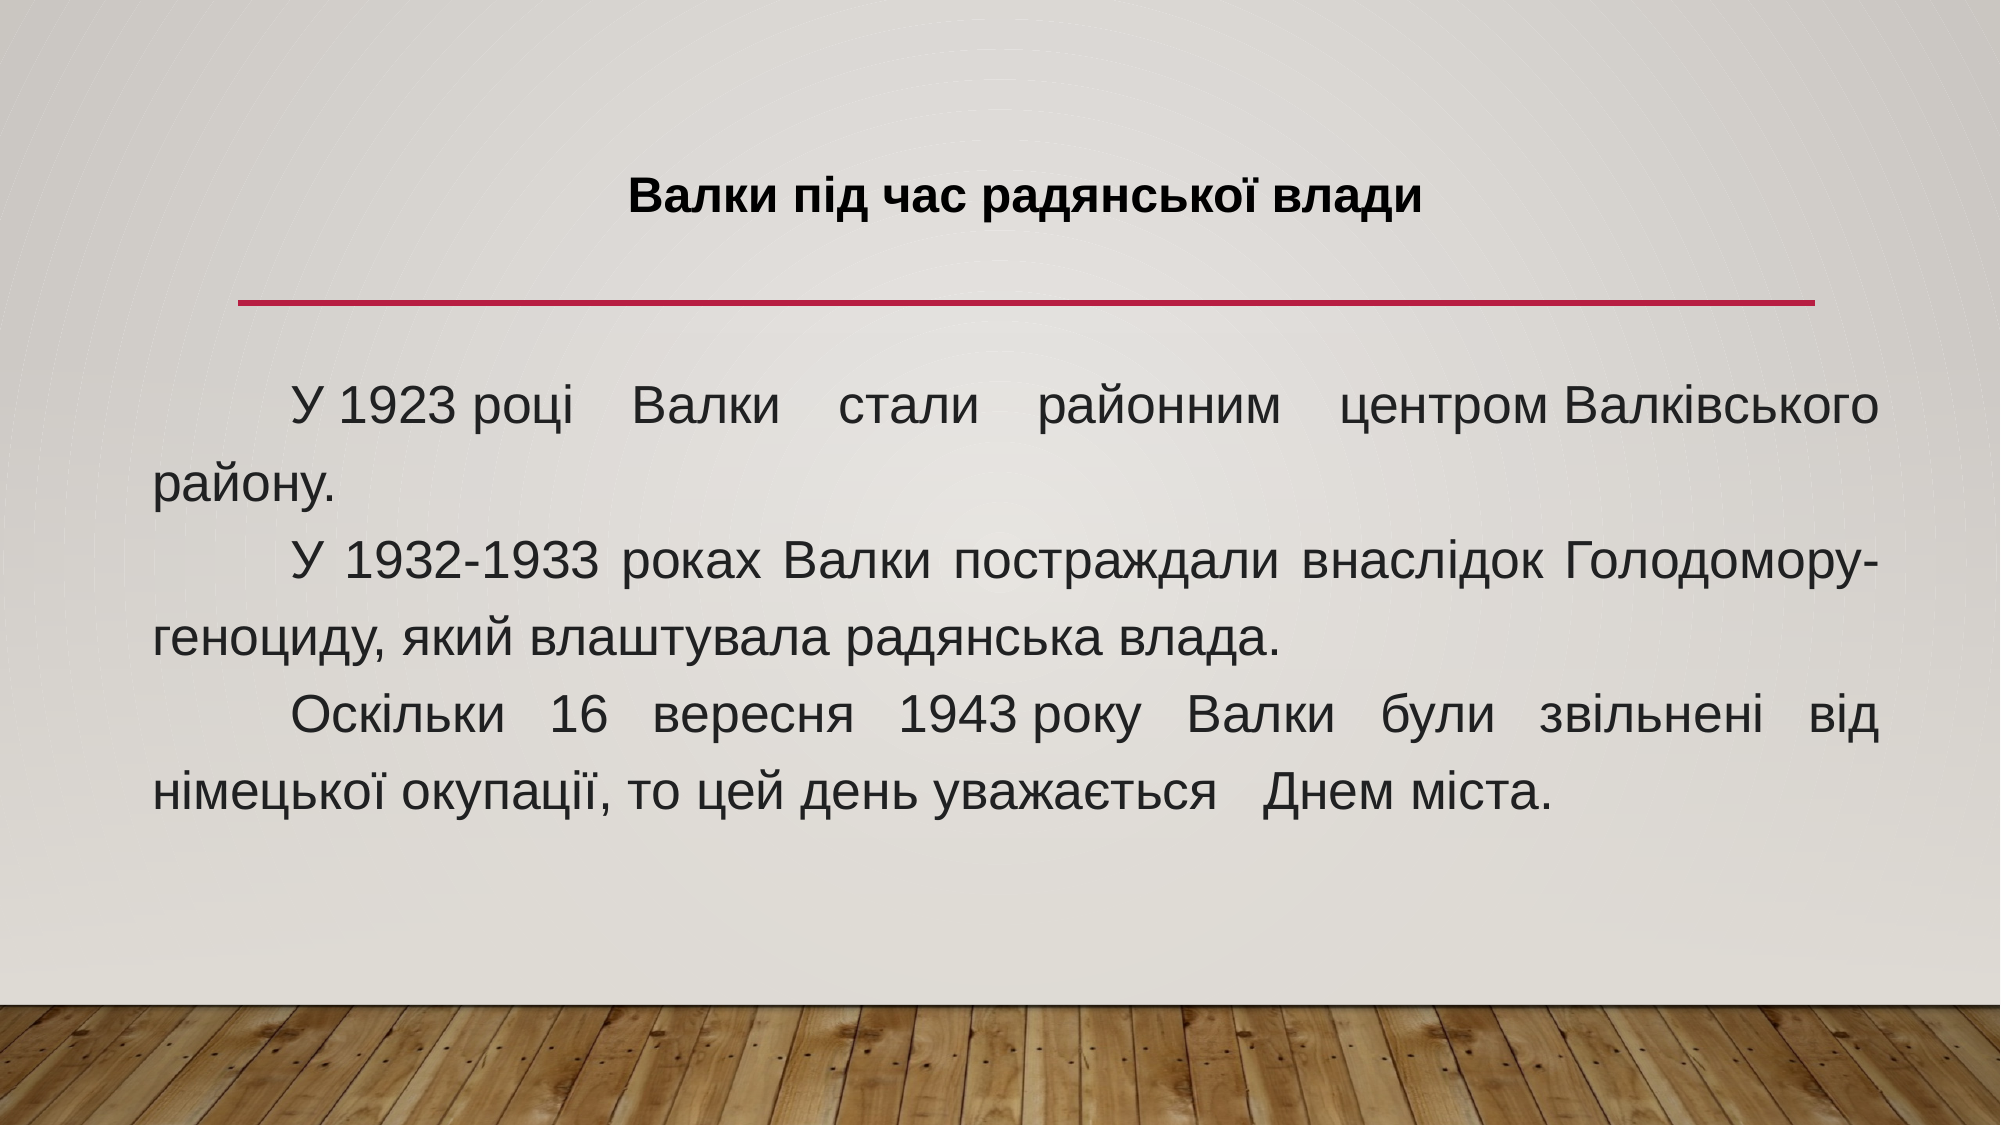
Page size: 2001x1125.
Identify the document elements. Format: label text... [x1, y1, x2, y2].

list У 1923 році Валки стали районним центром Валківського району. У 1932-1933 роках Валки постраждали внаслідок Голодомору-геноциду, який влаштувала радянська влада. Оскільки 16 вересня 1943 року Валки були звільнені від німецької окупації, то цей день уважається Днем міста. [137, 304, 1896, 828]
title Валки під час радянської влади [238, 116, 1814, 304]
picture [0, 1005, 2000, 1125]
